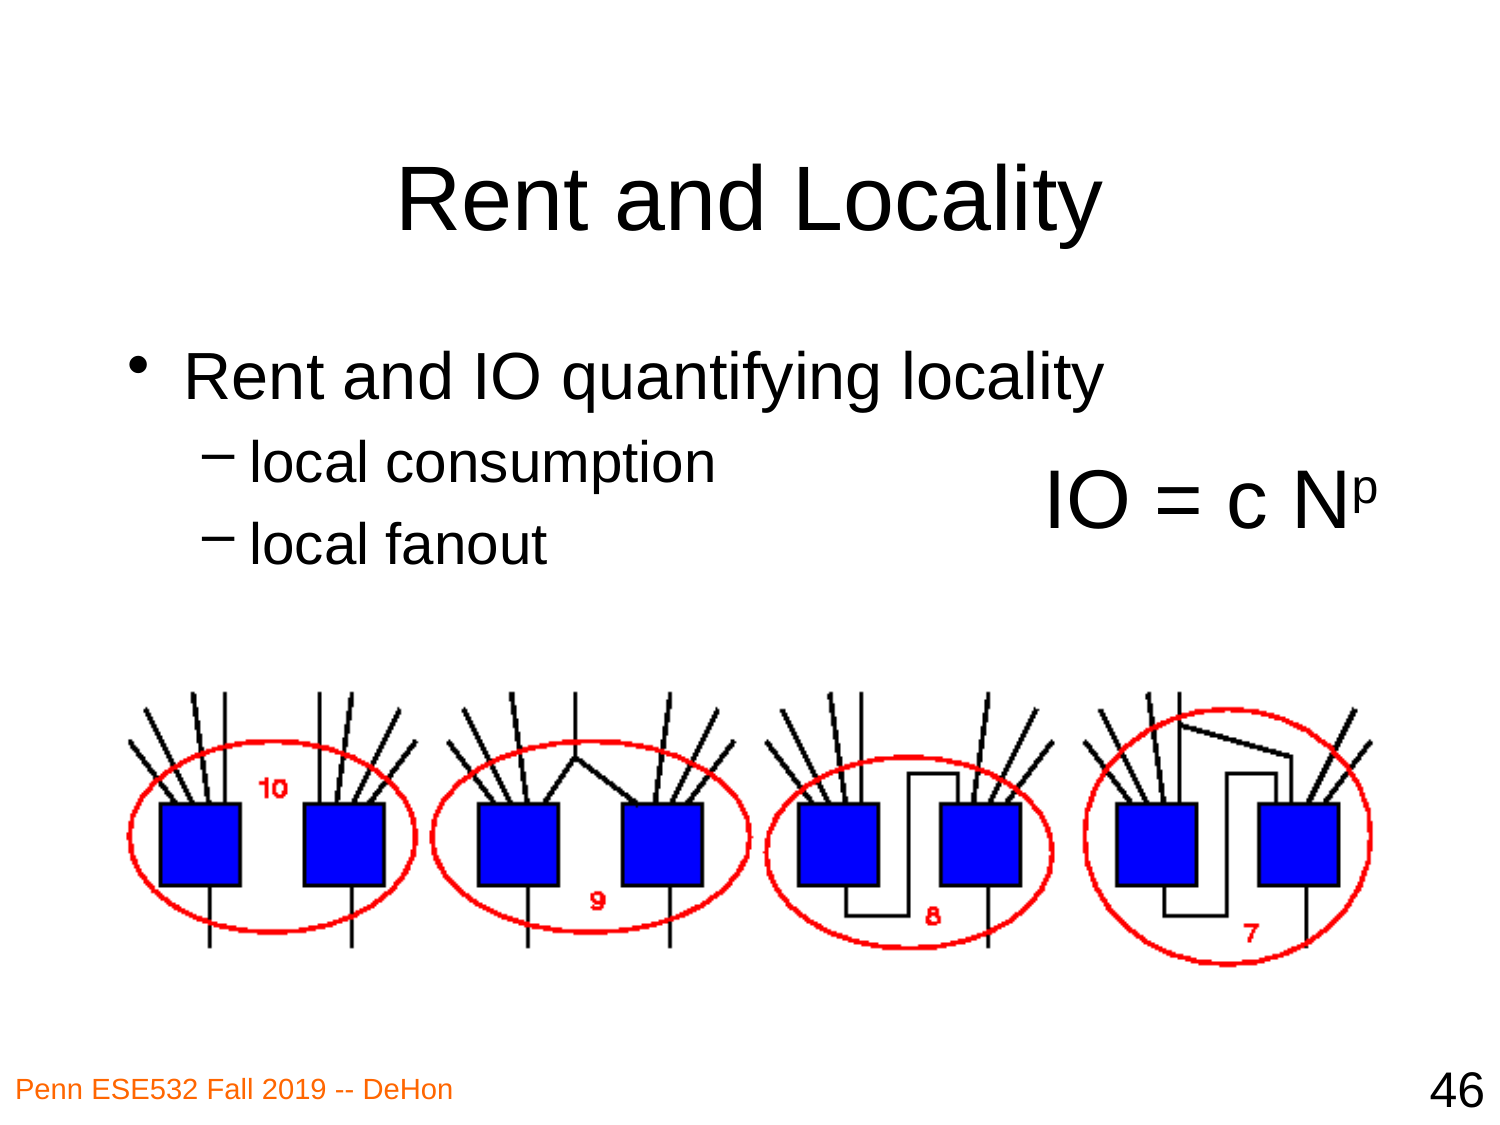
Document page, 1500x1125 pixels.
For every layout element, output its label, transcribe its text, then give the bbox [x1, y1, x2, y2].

picture [0, 662, 1500, 998]
list Rent and IO quantifying locality local consumption local fanout [112, 324, 1388, 660]
slide_number 46 [1187, 1049, 1500, 1125]
slide_number Penn ESE532 Fall 2019 -- DeHon [0, 1062, 576, 1125]
text_box IO = c Np [1028, 437, 1394, 623]
title Rent and Locality [112, 99, 1388, 288]
